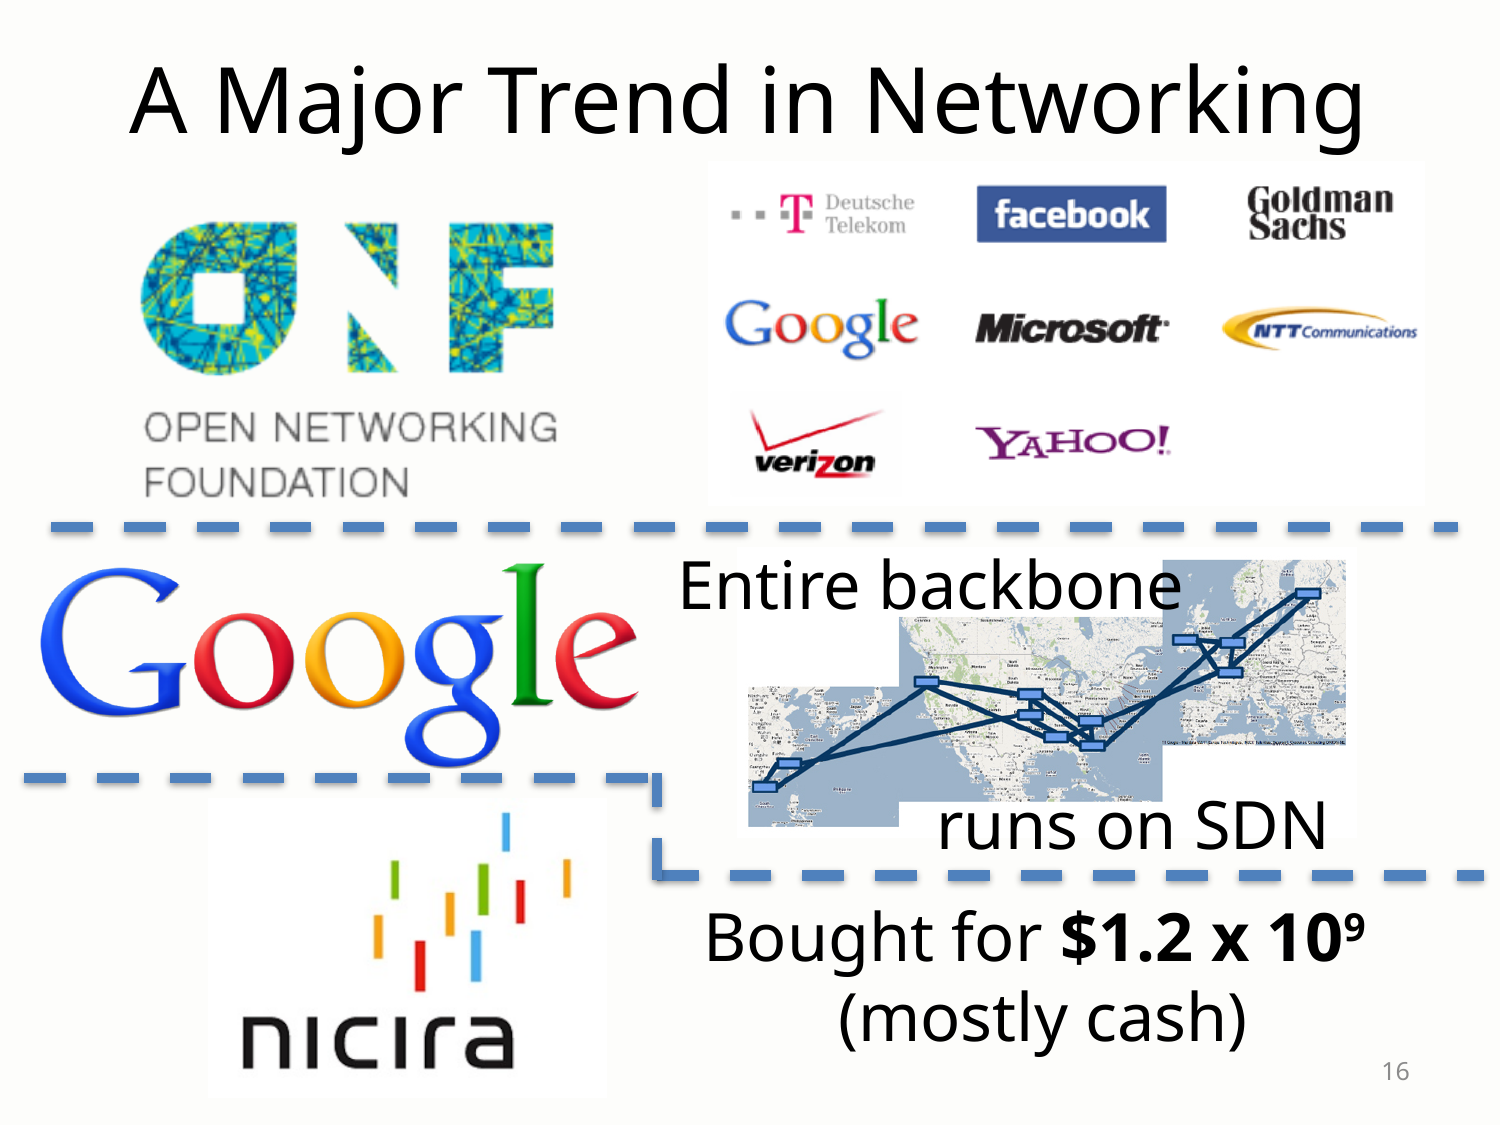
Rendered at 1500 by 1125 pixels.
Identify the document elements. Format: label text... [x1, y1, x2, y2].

picture [737, 547, 1357, 839]
text_box Bought for $1.2 x 109 (mostly cash) [656, 887, 1430, 1062]
title A Major Trend in Networking [75, 3, 1425, 160]
text_box Entire backbone runs on SDN [662, 535, 1436, 871]
picture [74, 153, 1426, 526]
picture [208, 798, 607, 1098]
picture [74, 528, 787, 538]
picture [39, 562, 640, 769]
slide_number 16 [1074, 1042, 1425, 1103]
